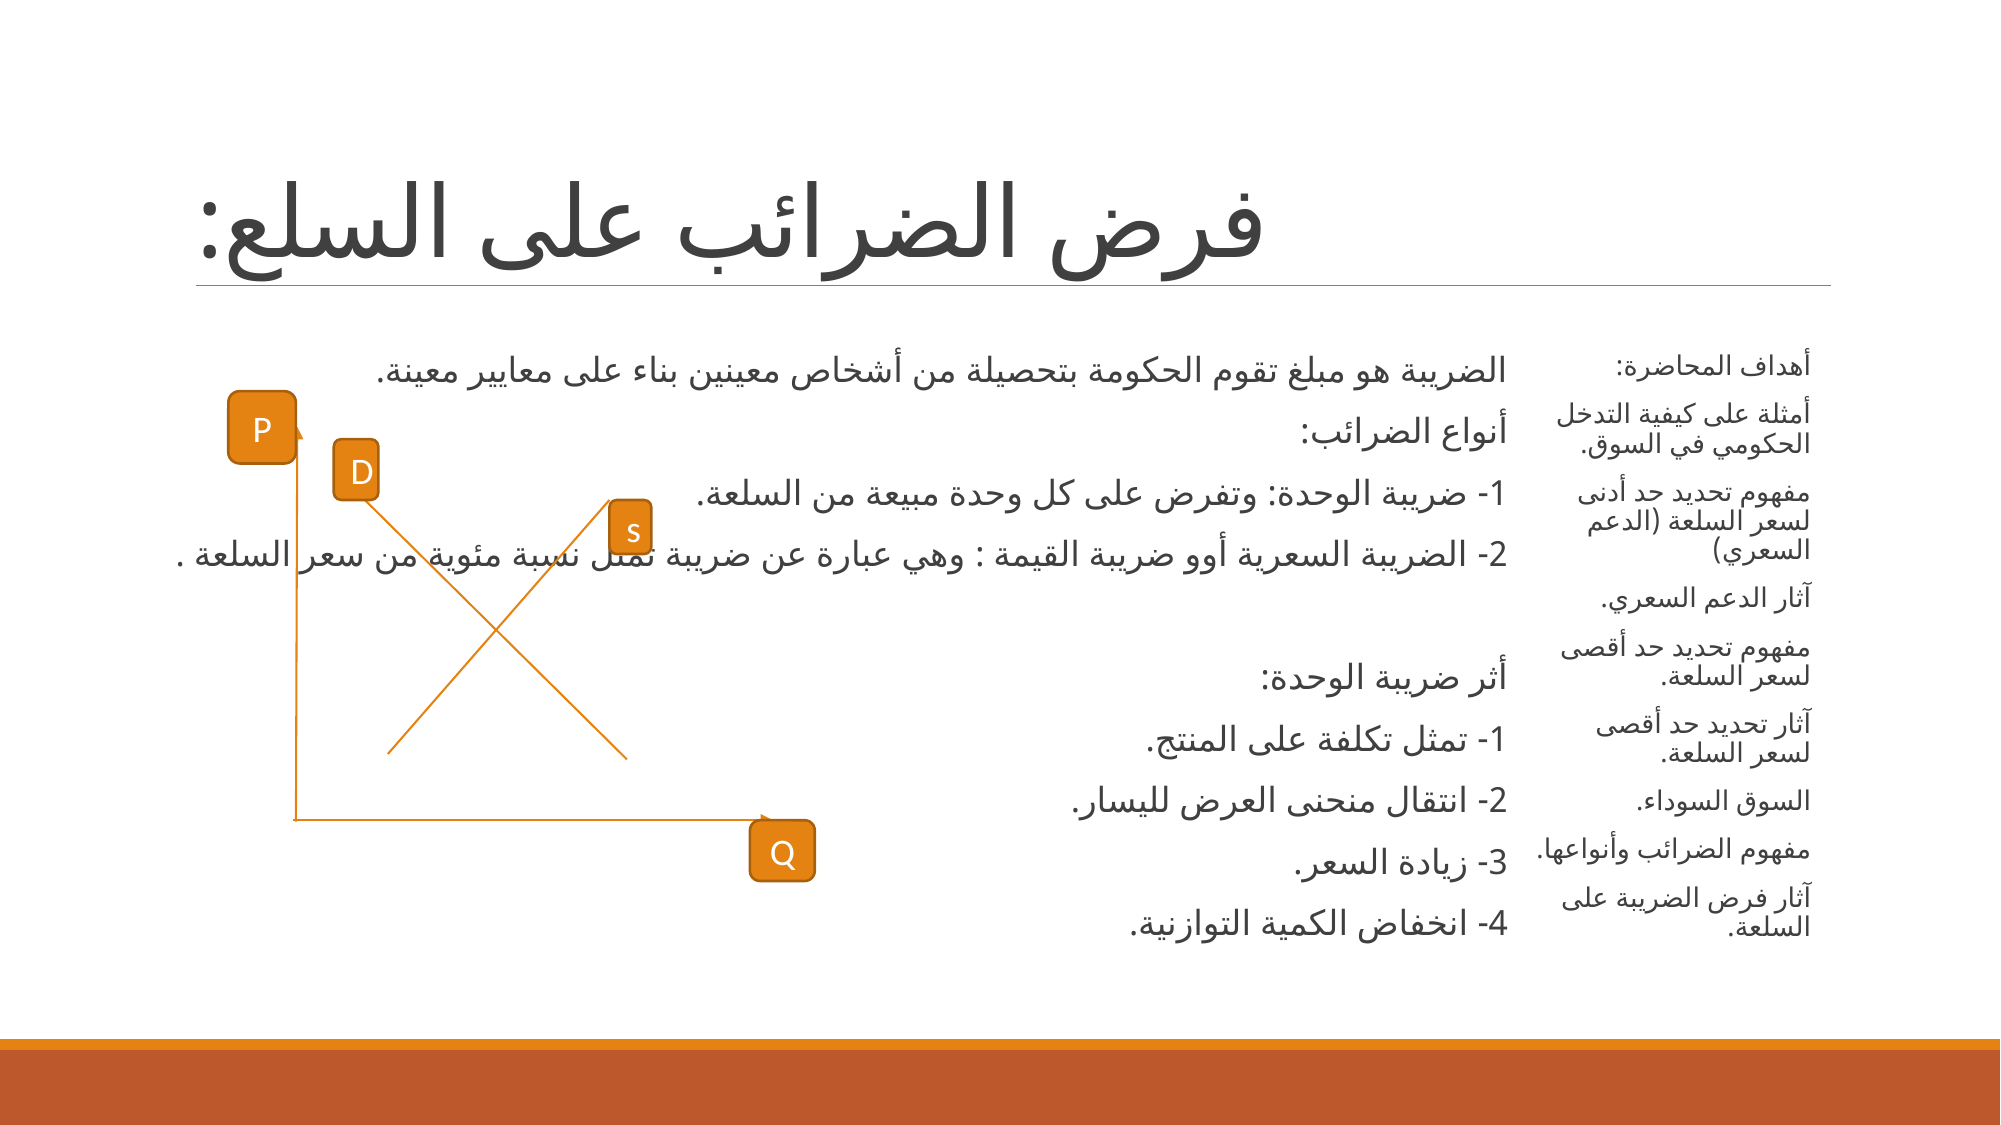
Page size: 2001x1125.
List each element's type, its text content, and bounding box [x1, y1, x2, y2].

text_box Q [748, 818, 817, 883]
text_box P [226, 389, 298, 465]
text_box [615, 499, 628, 760]
list الضريبة هو مبلغ تقوم الحكومة بتحصيلة من أشخاص معينين بناء على معايير معينة. أنواع الضرائب: 1- ضريبة الوحدة: وتفرض على كل وحدة مبيعة من السلعة. 2- الضريبة السعرية أوو ضريبة القيمة : وهي عبارة عن ضريبة تمثل نسبة مئوية من سعر السلعة . أثر ضريبة الوحدة: 1- تمثل تكلفة على المنتج. 2- انتقال منحنى العرض لليسار. 3- زيادة السعر. 4- انخفاض الكمية التوازنية. [174, 345, 1526, 960]
text_box D [332, 437, 380, 502]
text_box s [633, 498, 653, 556]
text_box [364, 499, 386, 760]
title فرض الضرائب على السلع: [180, 47, 1830, 285]
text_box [387, 499, 610, 755]
list أهداف المحاضرة: أمثلة على كيفية التدخل الحكومي في السوق. مفهوم تحديد حد أدنى لسعر السلعة (الدعم السعري) آثار الدعم السعري. مفهوم تحديد حد أقصى لسعر السلعة. آثار تحديد حد أقصى لسعر السلعة. السوق السوداء. مفهوم الضرائب وأنواعها. آثار فرض الضريبة على السلعة. [1535, 345, 1825, 960]
